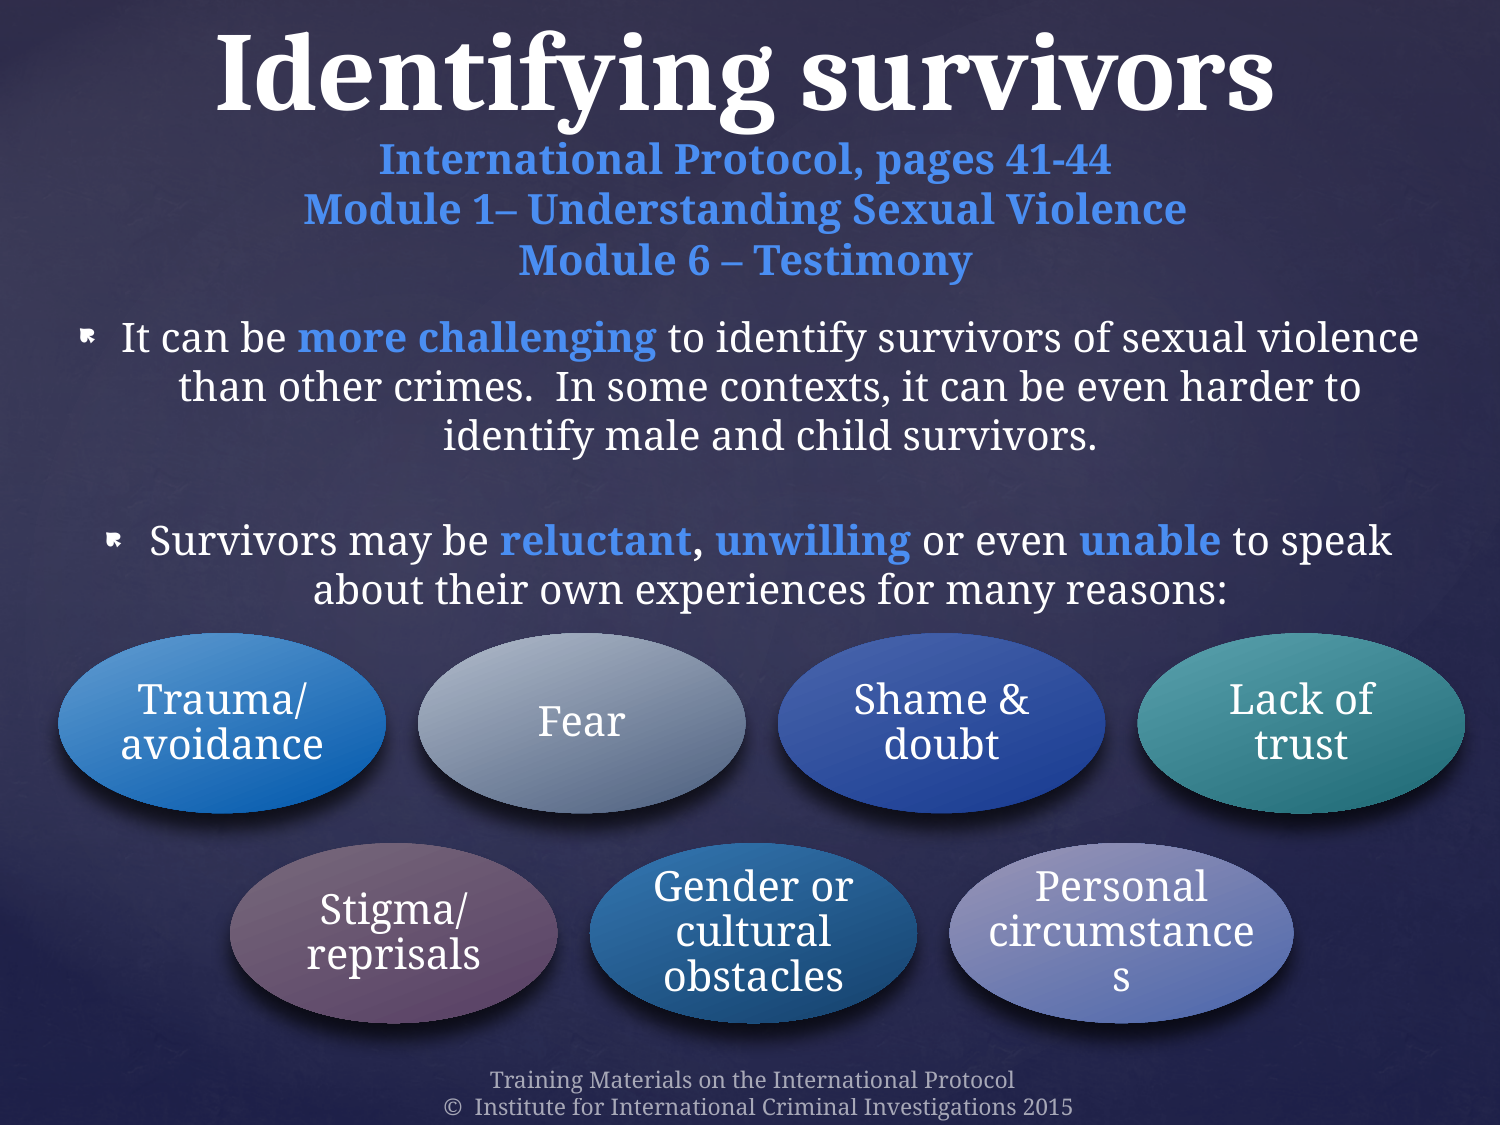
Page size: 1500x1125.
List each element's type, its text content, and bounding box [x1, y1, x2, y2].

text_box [58, 632, 1466, 1024]
title Identifying survivors International Protocol, pages 41-44 Module 1– Understanding Sexual Violence Module 6 – Testimony [76, 19, 1412, 291]
list It can be more challenging to identify survivors of sexual violence than other crimes. In some contexts, it can be even harder to identify male and child survivors. Survivors may be reluctant, unwilling or even unable to speak about their own experiences for many reasons: [53, 302, 1447, 622]
footer Training Materials on the International Protocol © Institute for International Criminal Investigations 2015 [383, 1057, 1134, 1118]
